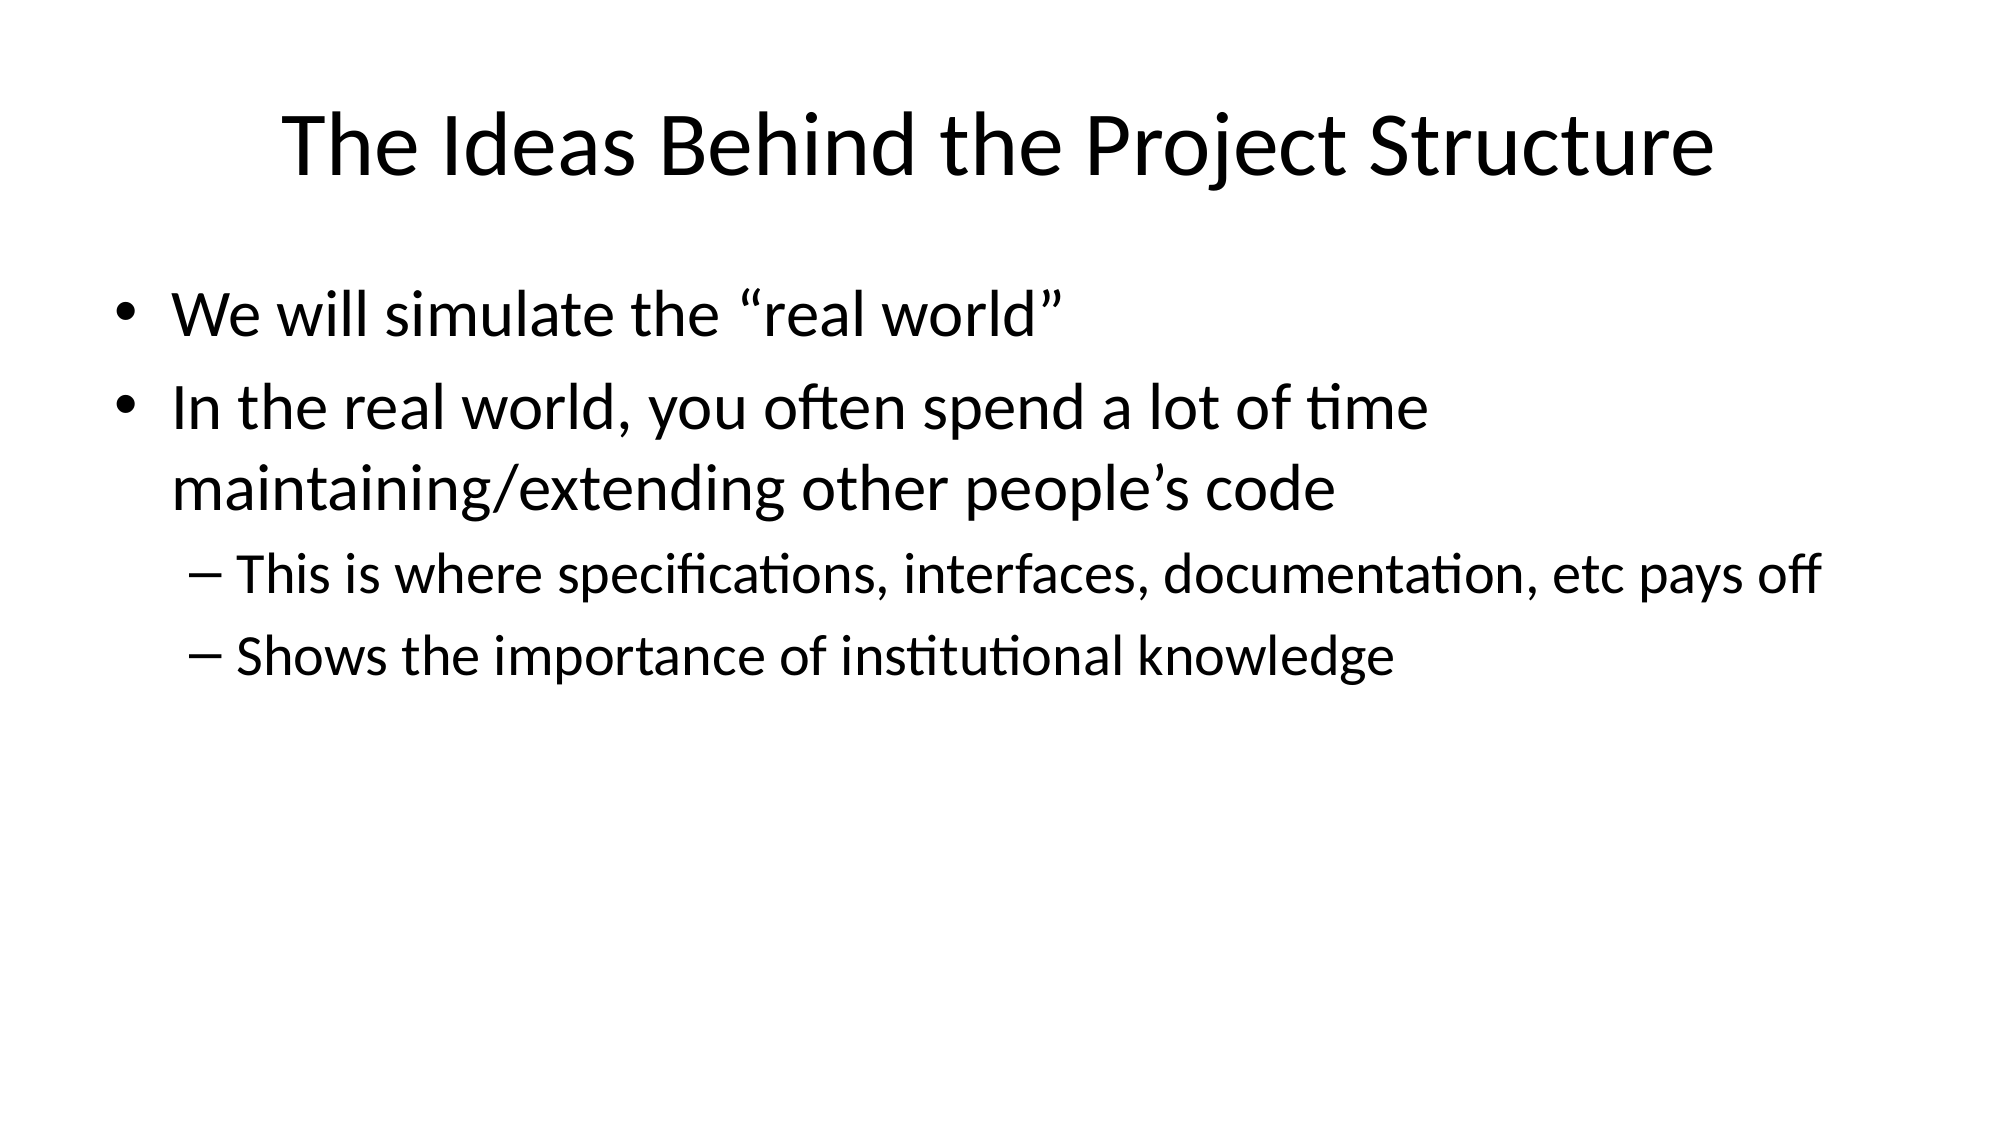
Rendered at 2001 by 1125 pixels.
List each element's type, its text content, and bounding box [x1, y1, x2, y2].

list We will simulate the “real world” In the real world, you often spend a lot of time maintaining/extending other people’s code This is where specifications, interfaces, documentation, etc pays off Shows the importance of institutional knowledge [99, 262, 1900, 1005]
title The Ideas Behind the Project Structure [99, 45, 1900, 233]
